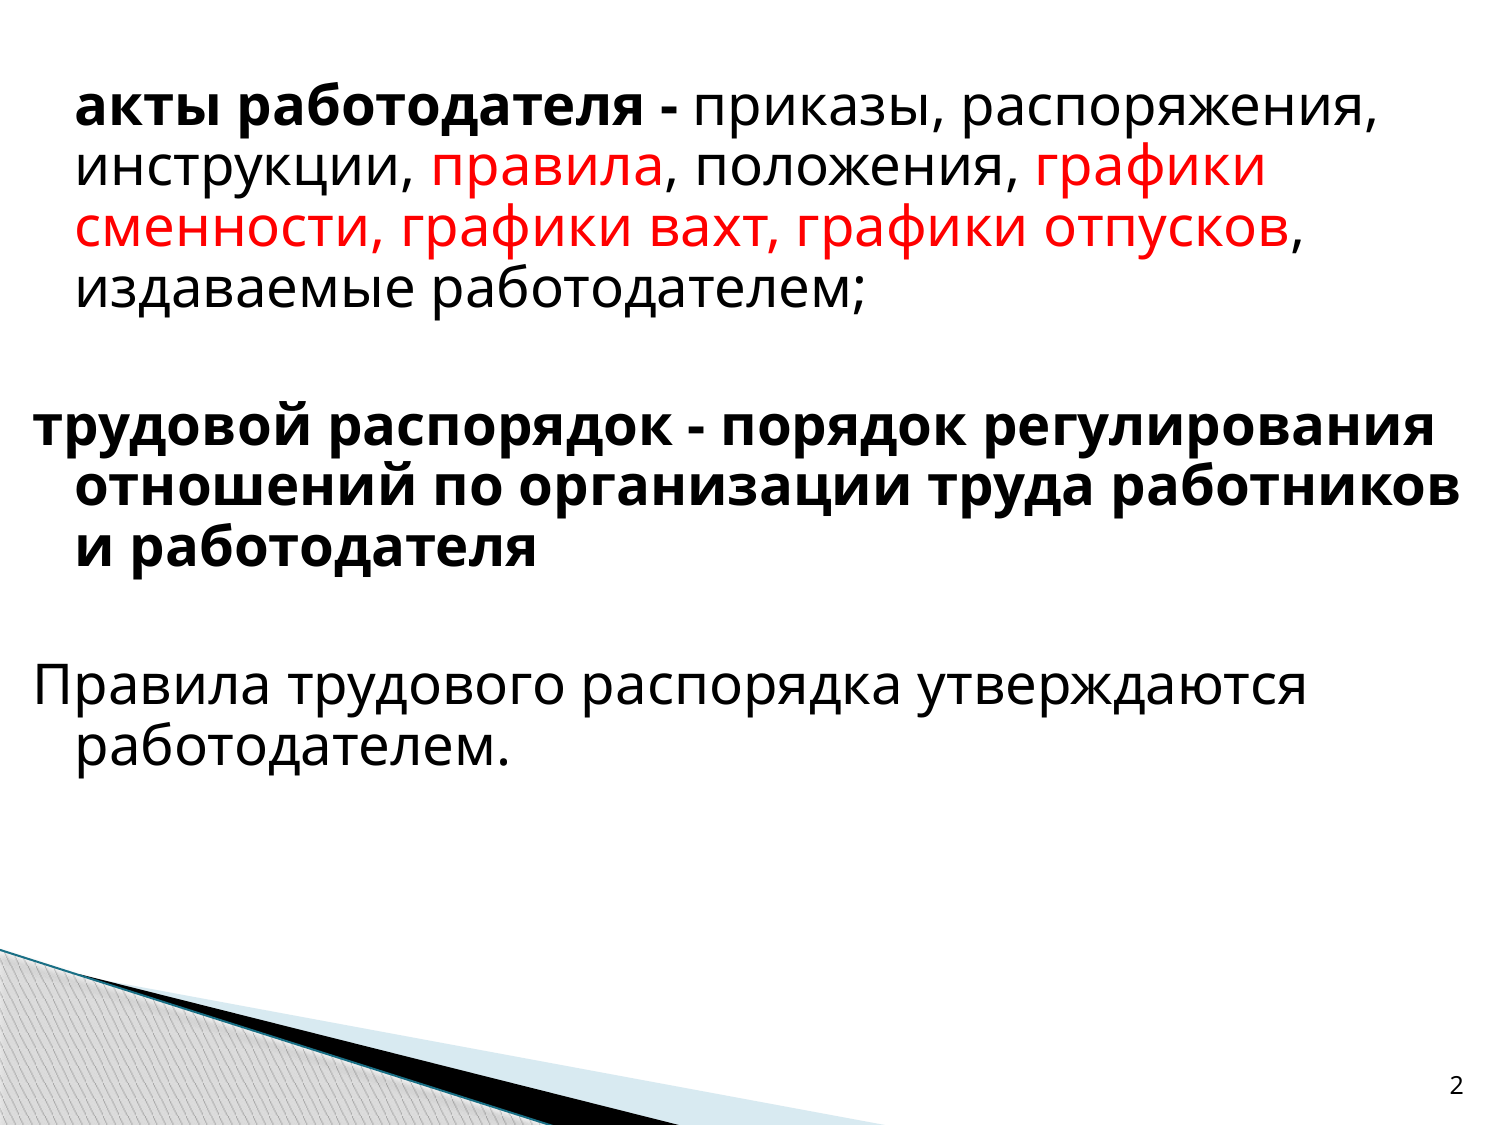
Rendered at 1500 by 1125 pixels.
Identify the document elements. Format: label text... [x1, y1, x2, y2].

slide_number 2 [1418, 1051, 1479, 1112]
list акты работодателя - приказы, распоряжения, инструкции, правила, положения, графики сменности, графики вахт, графики отпусков, издаваемые работодателем; трудовой распорядок - порядок регулирования отношений по организации труда работников и работодателя Правила трудового распорядка утверждаются работодателем. [0, 0, 1500, 1125]
